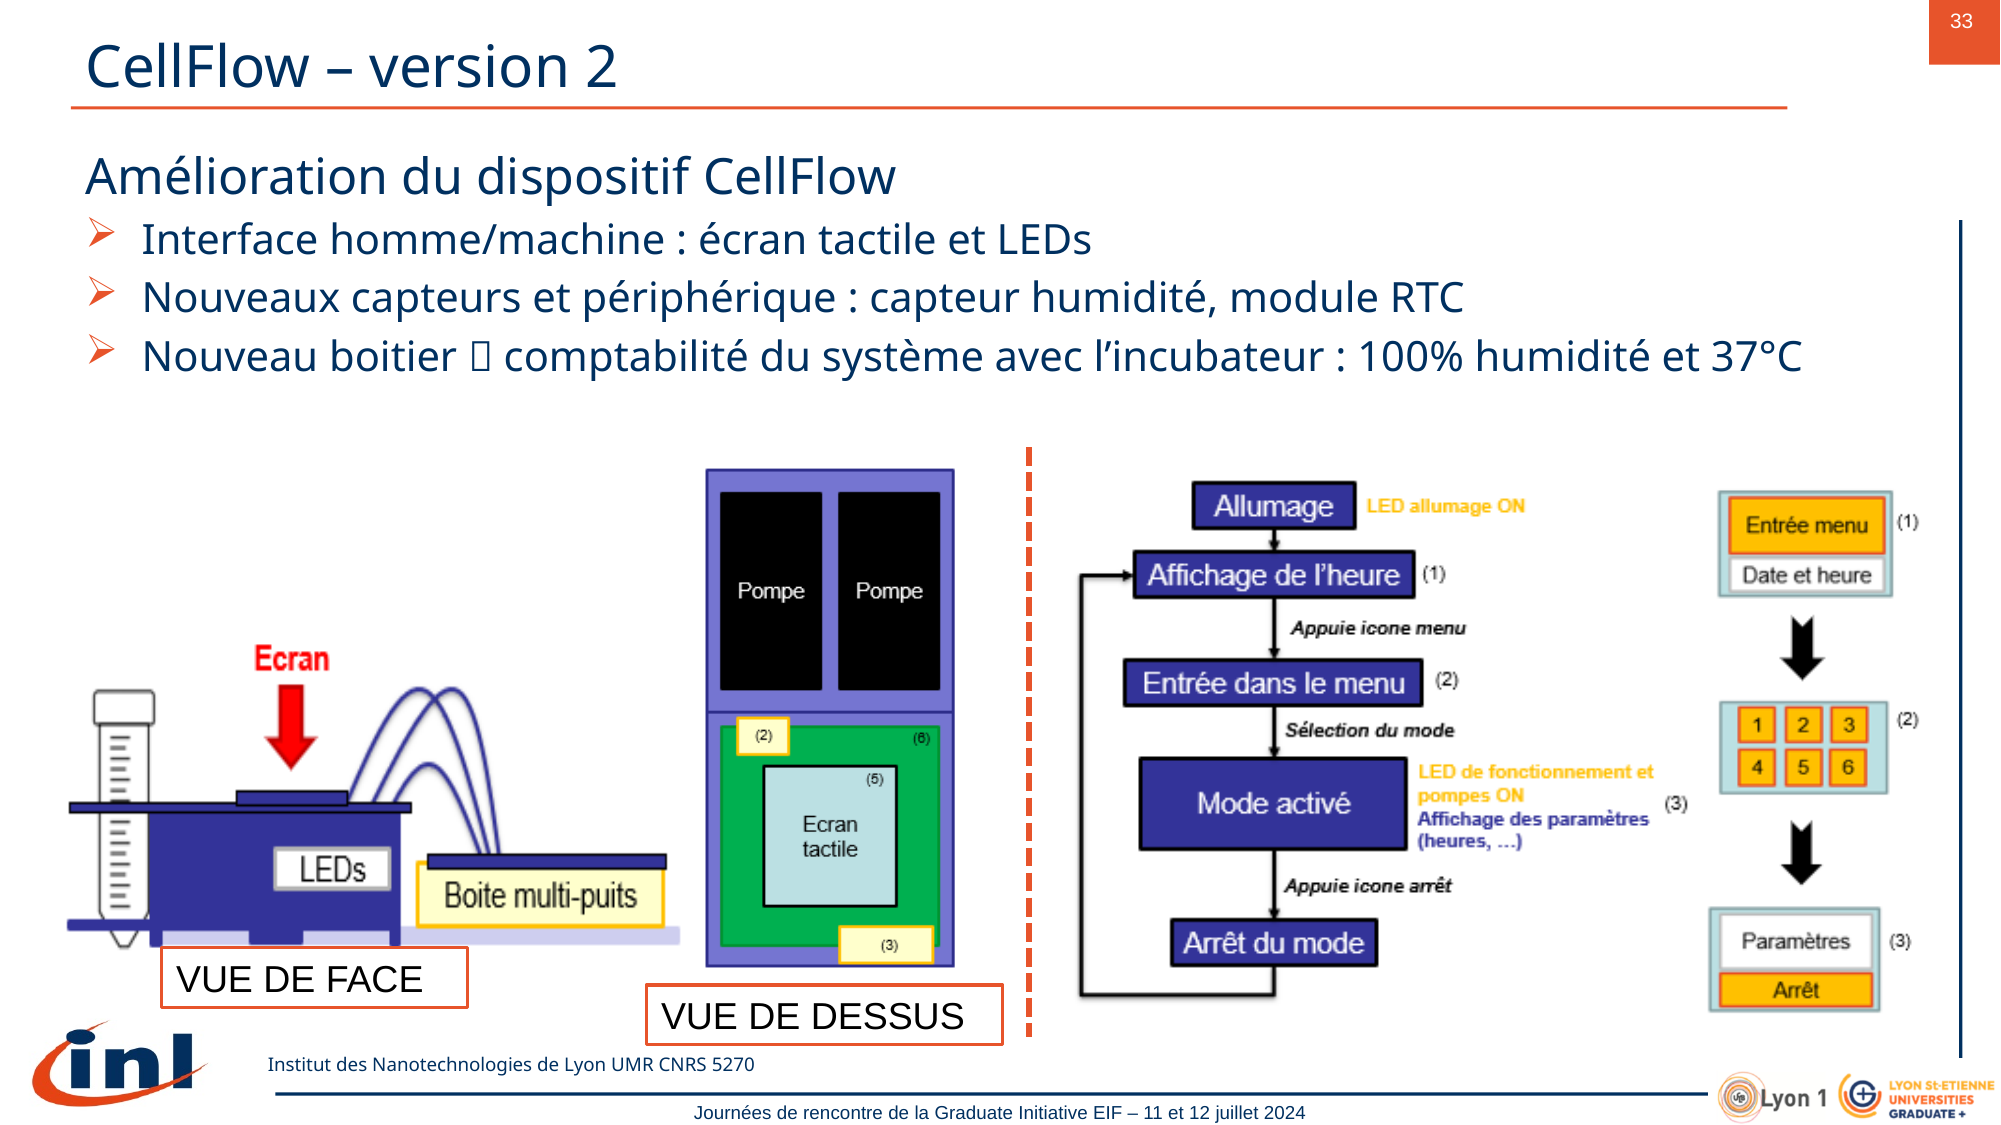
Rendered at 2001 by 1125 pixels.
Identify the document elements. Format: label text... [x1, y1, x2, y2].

text_box Amélioration du dispositif CellFlow Interface homme/machine : écran tactile et LEDs Nouveaux capteurs et périphérique : capteur humidité, module RTC Nouveau boitier  comptabilité du système avec l’incubateur : 100% humidité et 37°C [70, 137, 1871, 527]
picture [1708, 1058, 2000, 1125]
picture [0, 447, 971, 1118]
text_box VUE DE DESSUS [646, 984, 1003, 1045]
picture [1030, 446, 1922, 1037]
title CellFlow – version 2 [70, 21, 1871, 102]
text_box Journées de rencontre de la Graduate Initiative EIF – 11 et 12 juillet 2024 [679, 1093, 1321, 1125]
